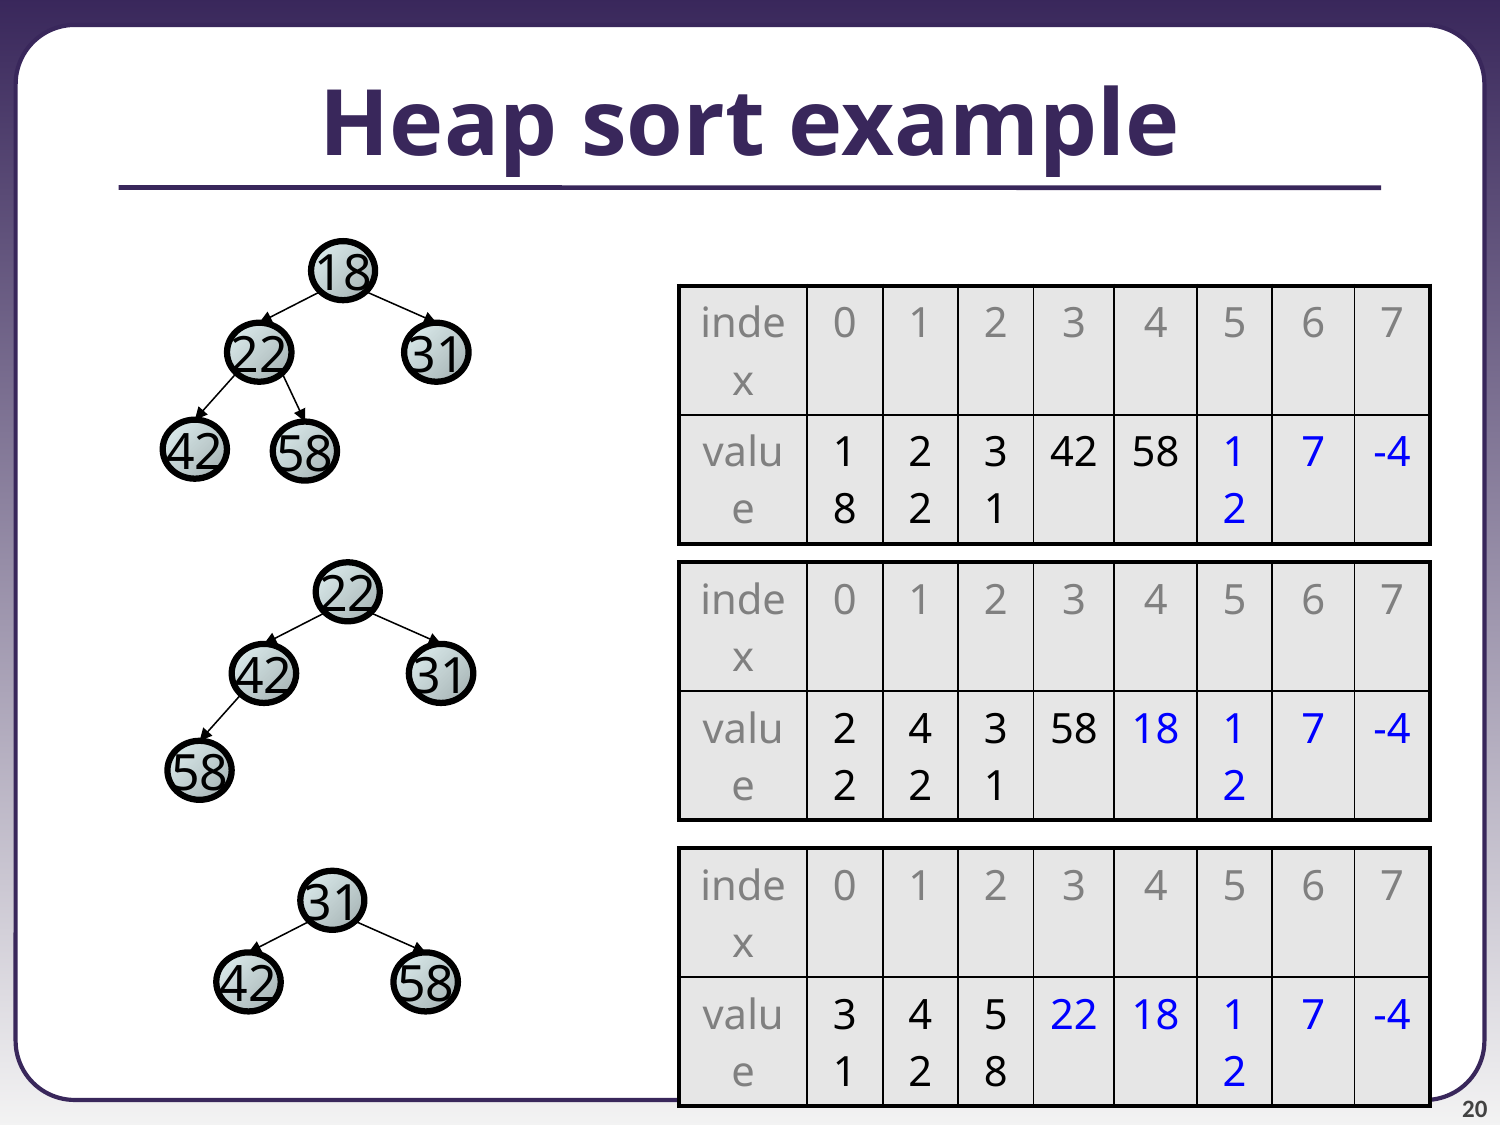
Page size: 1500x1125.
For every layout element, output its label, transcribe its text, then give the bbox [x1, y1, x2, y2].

table_header 1 [884, 564, 957, 690]
table_header 6 [1273, 564, 1354, 690]
table_header 2 [959, 850, 1033, 976]
table_cell 31 [959, 692, 1033, 818]
table_cell 42 [884, 692, 957, 818]
table_header 4 [1115, 850, 1196, 976]
table_cell 58 [1034, 692, 1113, 818]
table_header 2 [959, 288, 1033, 414]
table_cell -4 [1355, 978, 1428, 1104]
table_cell value [681, 692, 806, 818]
table_cell 31 [959, 416, 1033, 542]
table_header index [681, 288, 806, 414]
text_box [162, 240, 469, 481]
table_cell 7 [1273, 416, 1354, 542]
title Heap sort example [0, 24, 1500, 213]
table_header 4 [1115, 564, 1196, 690]
table_cell 58 [959, 978, 1033, 1104]
table_header 6 [1273, 850, 1354, 976]
table_cell 12 [1198, 978, 1271, 1104]
table_cell 42 [1034, 416, 1113, 542]
table_cell 22 [808, 692, 882, 818]
table_header index [681, 564, 806, 690]
table_header 0 [808, 850, 882, 976]
table_cell 18 [1115, 978, 1196, 1104]
table_cell 18 [808, 416, 882, 542]
table_header 3 [1034, 564, 1113, 690]
table_cell value [681, 978, 806, 1104]
table_cell 31 [808, 978, 882, 1104]
table_header 4 [1115, 288, 1196, 414]
table_cell -4 [1355, 416, 1428, 542]
table_header 7 [1355, 288, 1428, 414]
table_header 0 [808, 288, 882, 414]
table_header 7 [1355, 564, 1428, 690]
table_cell 7 [1273, 692, 1354, 818]
table_header 1 [884, 850, 957, 976]
table_header 7 [1355, 850, 1428, 976]
table_header index [681, 850, 806, 976]
table_header 6 [1273, 288, 1354, 414]
table_cell 12 [1198, 416, 1271, 542]
table_cell value [681, 416, 806, 542]
table_cell 22 [884, 416, 957, 542]
table_header 5 [1198, 850, 1271, 976]
table_header 3 [1034, 850, 1113, 976]
table_cell 7 [1273, 978, 1354, 1104]
table_cell 42 [884, 978, 957, 1104]
table_cell 58 [1115, 416, 1196, 542]
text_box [216, 870, 459, 1012]
table_header 5 [1198, 288, 1271, 414]
table_header 5 [1198, 564, 1271, 690]
table_header 1 [884, 288, 957, 414]
table_cell -4 [1355, 692, 1428, 818]
table_header 3 [1034, 288, 1113, 414]
table_header 0 [808, 564, 882, 690]
table_cell 18 [1115, 692, 1196, 818]
table_cell 22 [1034, 978, 1113, 1104]
table_header 2 [959, 564, 1033, 690]
table_cell 12 [1198, 692, 1271, 818]
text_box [167, 562, 474, 801]
